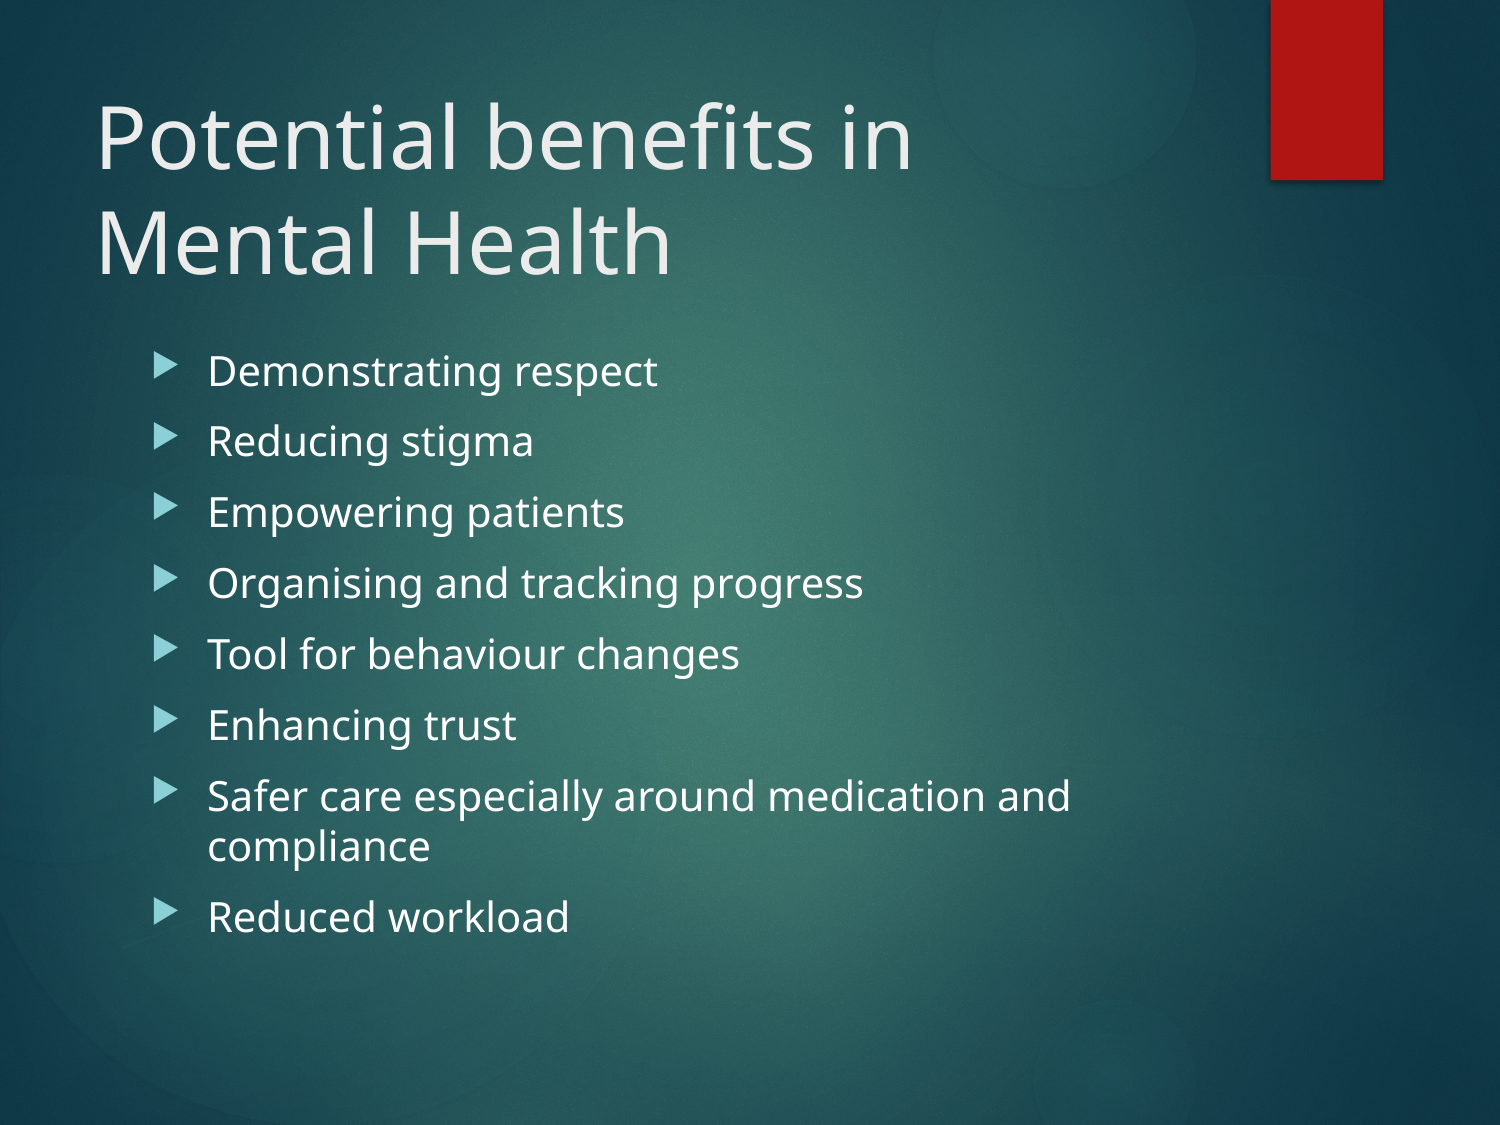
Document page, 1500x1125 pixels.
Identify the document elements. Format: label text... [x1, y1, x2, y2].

list Demonstrating respect Reducing stigma Empowering patients Organising and tracking progress Tool for behaviour changes Enhancing trust Safer care especially around medication and compliance Reduced workload [135, 336, 1237, 1025]
title Potential benefits in Mental Health [79, 74, 1237, 304]
